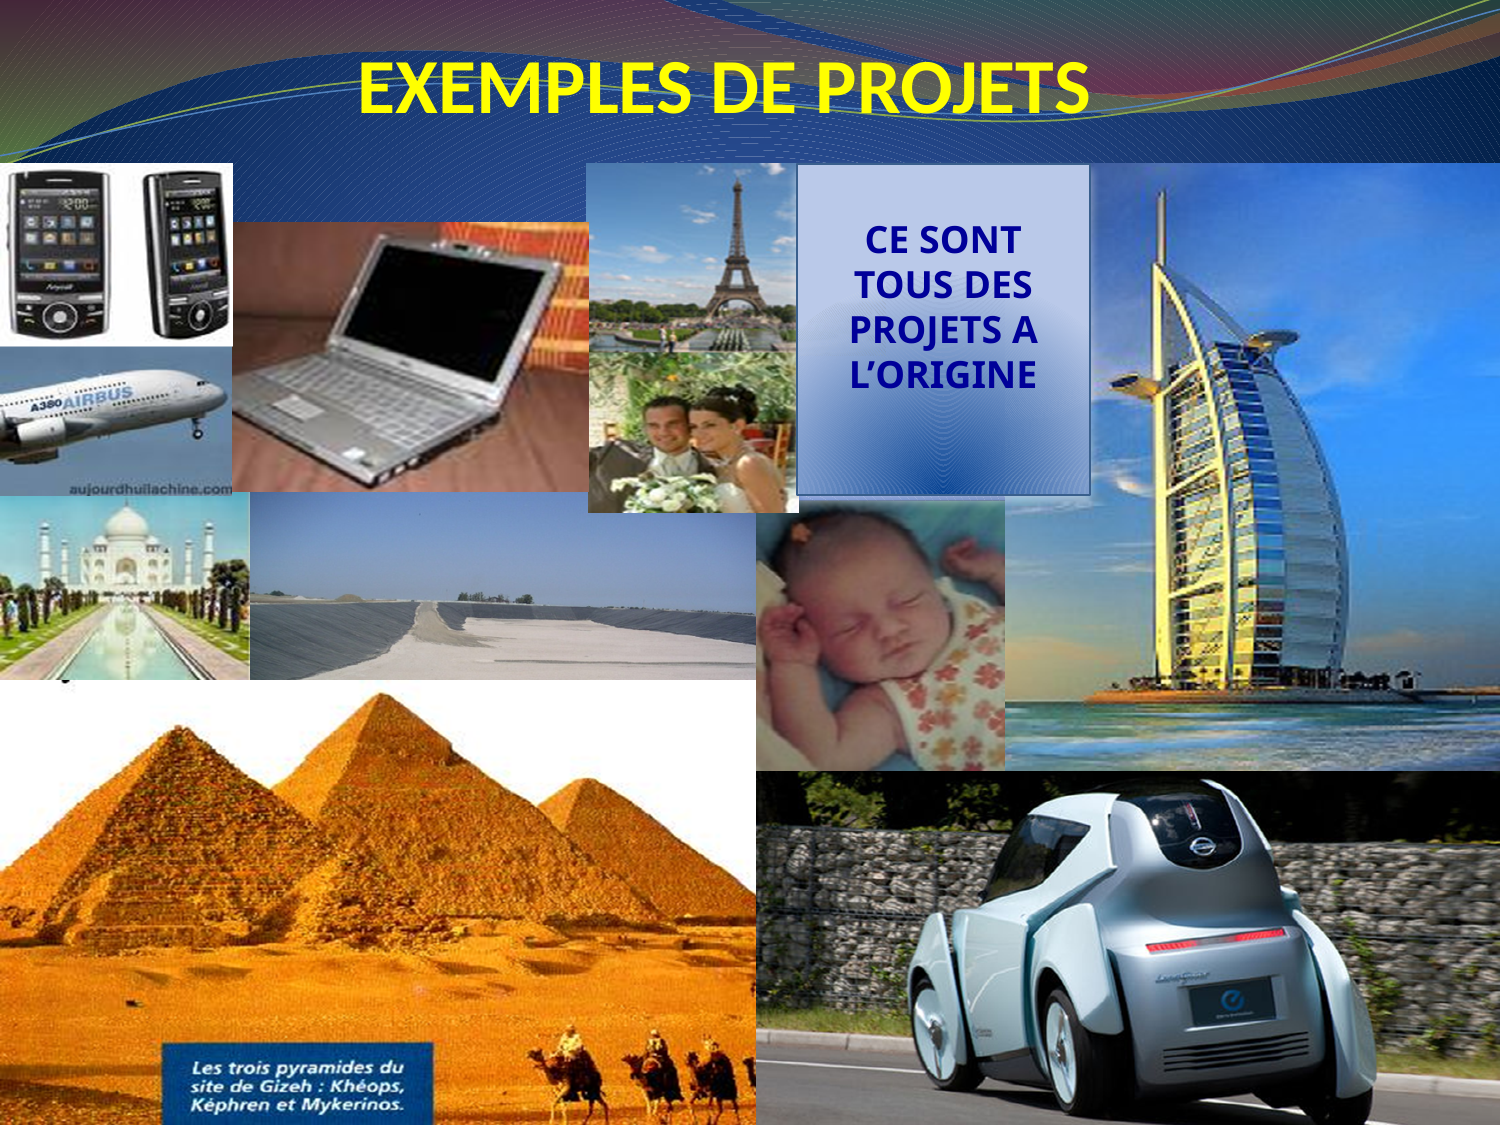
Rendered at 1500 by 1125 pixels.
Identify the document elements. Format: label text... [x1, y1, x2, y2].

picture [0, 163, 1500, 1125]
title EXEMPLES DE PROJETS [82, 35, 1370, 129]
